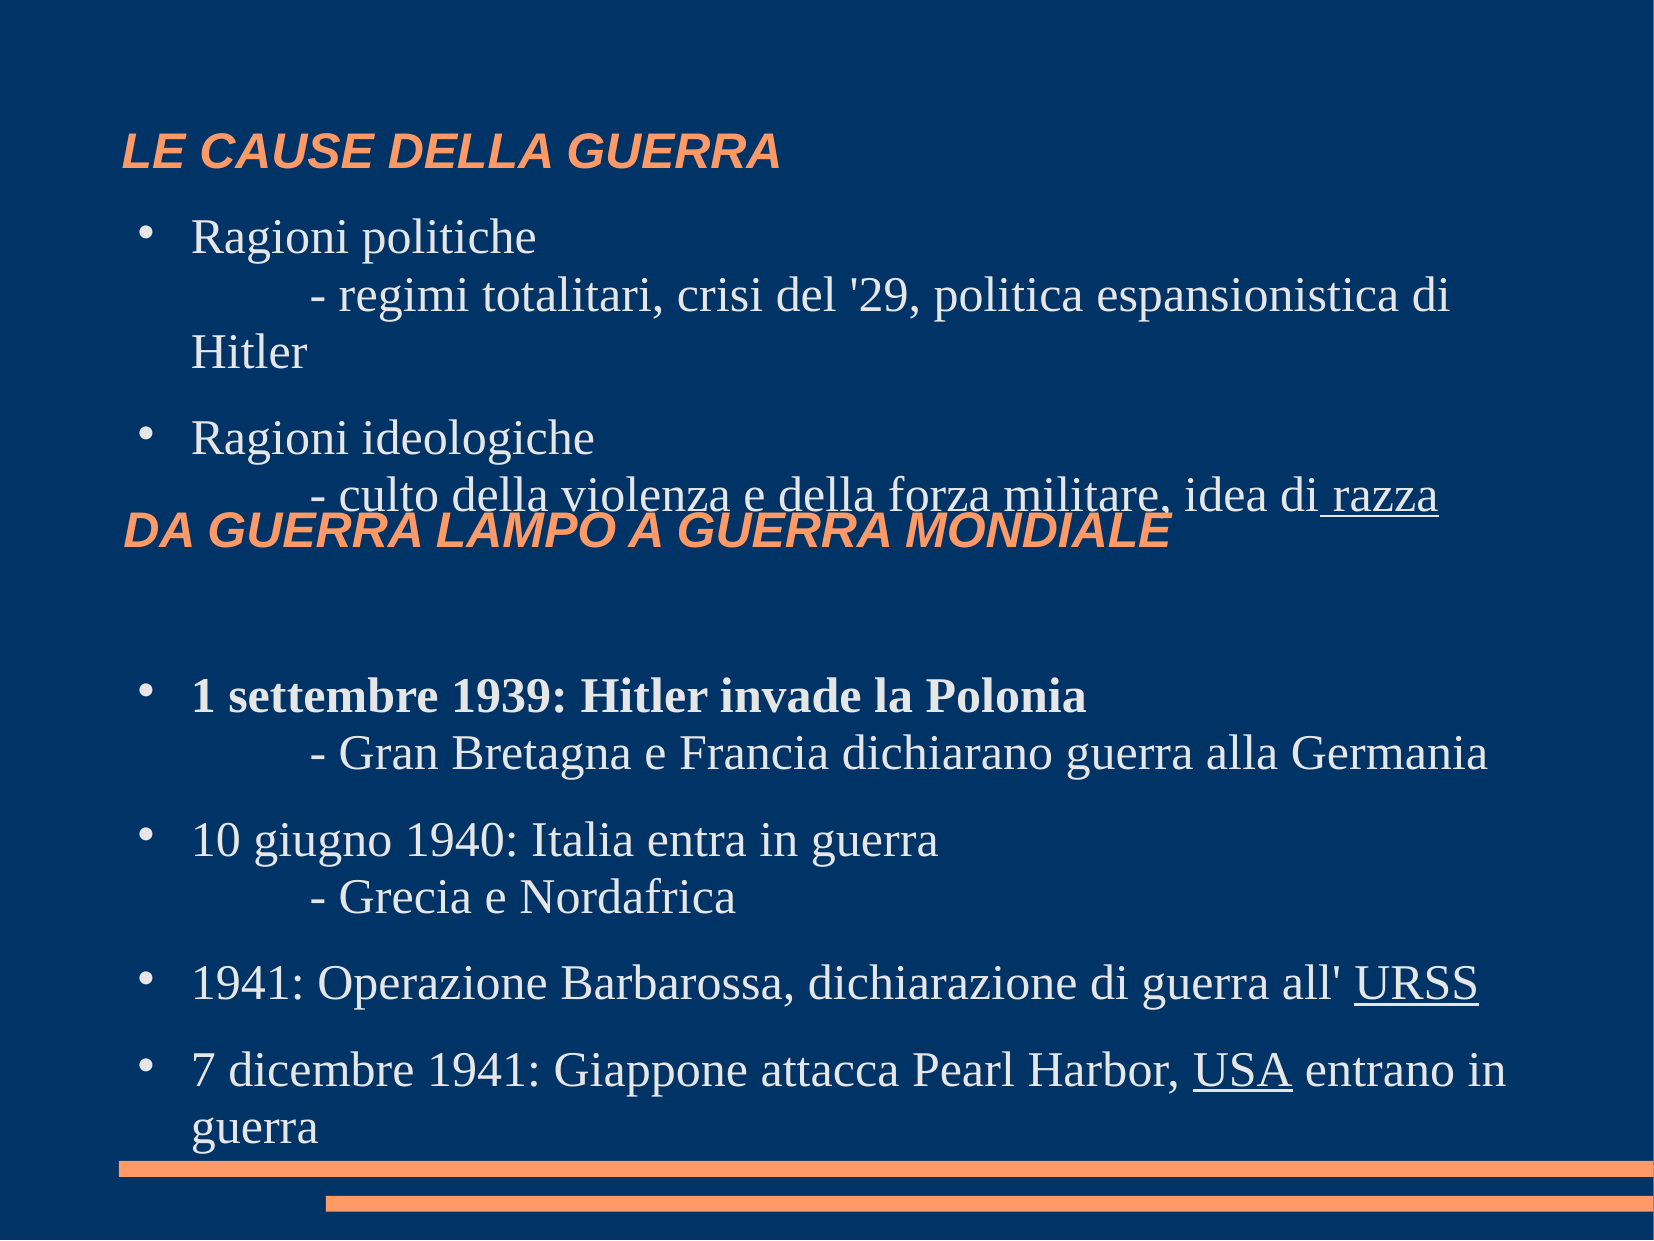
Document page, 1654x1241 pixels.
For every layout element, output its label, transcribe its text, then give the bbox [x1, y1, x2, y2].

list Ragioni politiche - regimi totalitari, crisi del '29, politica espansionistica di Hitler Ragioni ideologiche - culto della violenza e della forza militare, idea di razza 1 settembre 1939: Hitler invade la Polonia - Gran Bretagna e Francia dichiarano guerra alla Germania 10 giugno 1940: Italia entra in guerra - Grecia e Nordafrica 1941: Operazione Barbarossa, dichiarazione di guerra all' URSS 7 dicembre 1941: Giappone attacca Pearl Harbor, USA entrano in guerra [119, 205, 1560, 1087]
title LE CAUSE DELLA GUERRA [121, 46, 1534, 205]
text_box DA GUERRA LAMPO A GUERRA MONDIALE [123, 425, 1536, 633]
